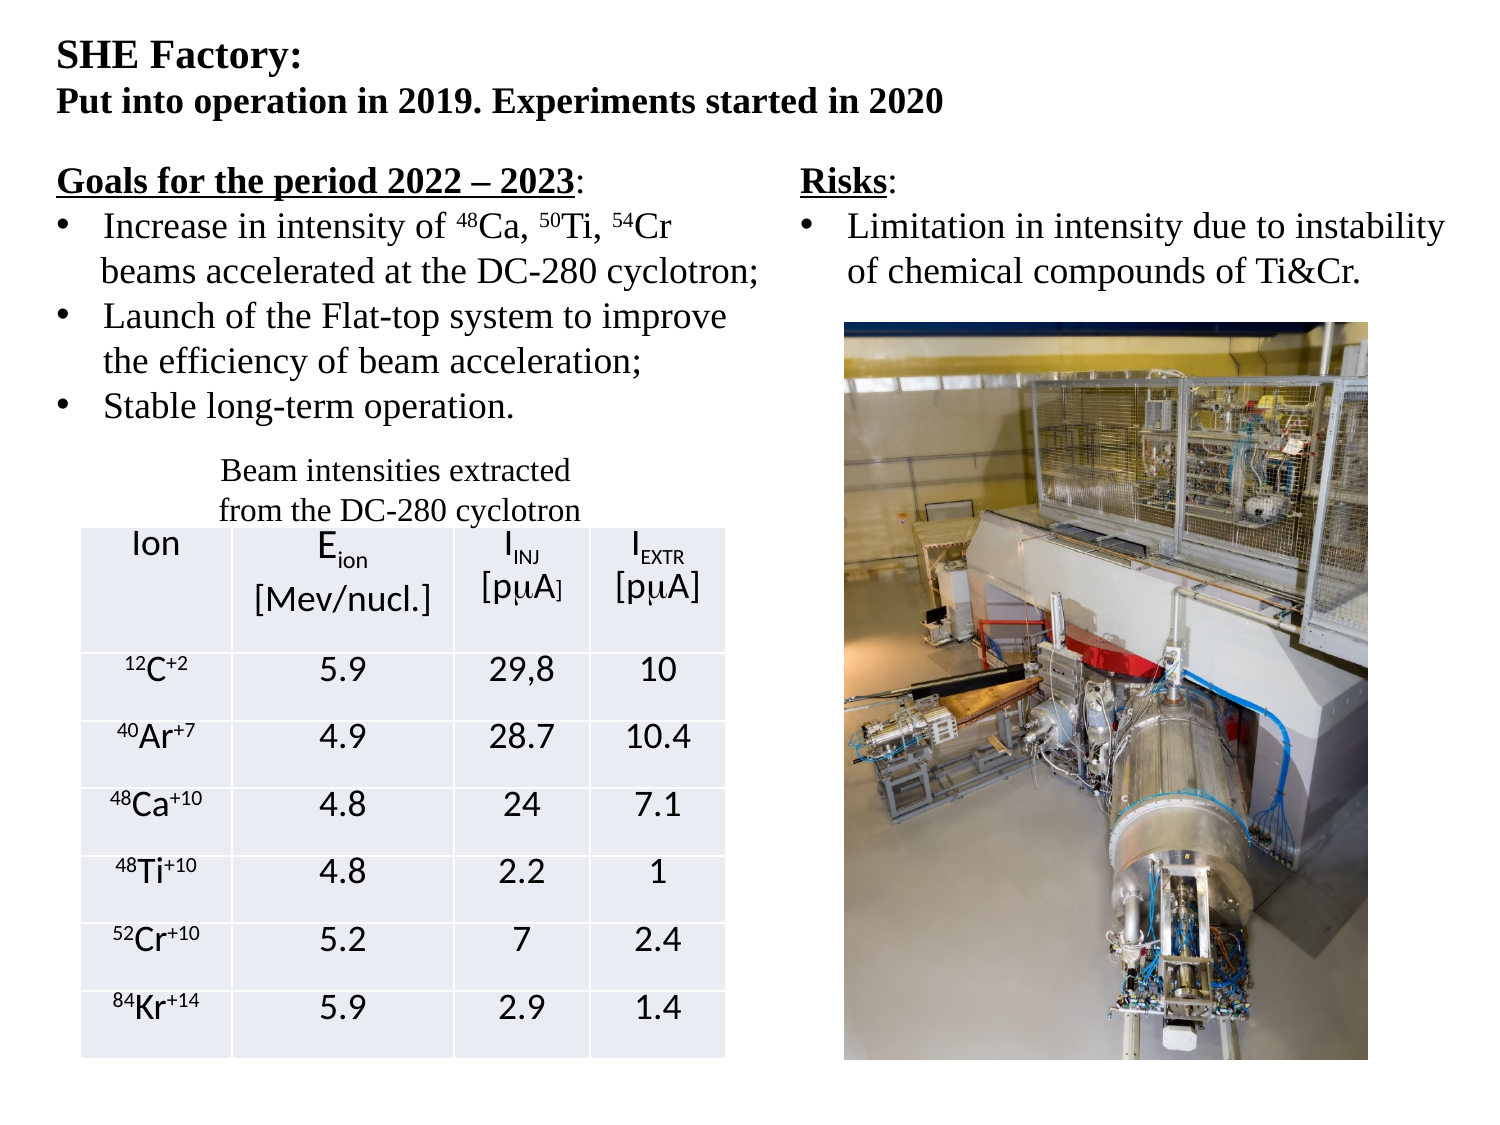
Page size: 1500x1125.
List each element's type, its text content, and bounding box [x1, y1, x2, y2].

picture [844, 322, 1368, 1060]
table_cell 7.1 [591, 789, 725, 855]
text_box Beam intensities extracted from the DC-280 cyclotron [68, 440, 732, 536]
table_cell 52Cr+10 [81, 924, 231, 990]
table_cell 7 [455, 924, 589, 990]
table_header IINJ [pA] [455, 536, 589, 652]
table_cell 10 [591, 654, 725, 720]
table_cell 1.4 [591, 992, 725, 1058]
table_header Eion [Mev/nucl.] [233, 536, 453, 652]
table_cell 84Kr+14 [81, 992, 231, 1058]
table_cell 29,8 [455, 654, 589, 720]
table_header IEXTR [pA] [591, 536, 725, 652]
table_cell 1 [591, 857, 725, 922]
table_header Ion [81, 536, 231, 652]
table_cell 2.9 [455, 992, 589, 1058]
table_cell 10.4 [591, 722, 725, 787]
table_cell 5.2 [233, 924, 453, 990]
table_cell 48Ti+10 [81, 857, 231, 922]
table_cell 4.8 [233, 857, 453, 922]
table_cell 48Ca+10 [81, 789, 231, 855]
table_cell 12C+2 [81, 654, 231, 720]
table_cell 5.9 [233, 992, 453, 1058]
text_box SHE Factory: [41, 19, 417, 68]
text_box Risks: Limitation in intensity due to instability of chemical compounds of Ti&Cr. [785, 148, 1483, 299]
text_box Goals for the period 2022 – 2023: Increase in intensity of 48Ca, 50Ti, 54Cr beams accelerated at the DC-280 cyclotron; Launch of the Flat-top system to improve the efficiency of beam acceleration; Stable long-term operation. [41, 148, 786, 434]
text_box Put into operation in 2019. Experiments started in 2020 [41, 68, 1184, 129]
table_cell 2.4 [591, 924, 725, 990]
table_cell 24 [455, 789, 589, 855]
table_cell 5.9 [233, 654, 453, 720]
table_cell 28.7 [455, 722, 589, 787]
table_cell 2.2 [455, 857, 589, 922]
table_cell 40Ar+7 [81, 722, 231, 787]
table_cell 4.9 [233, 722, 453, 787]
table_cell 4.8 [233, 789, 453, 855]
